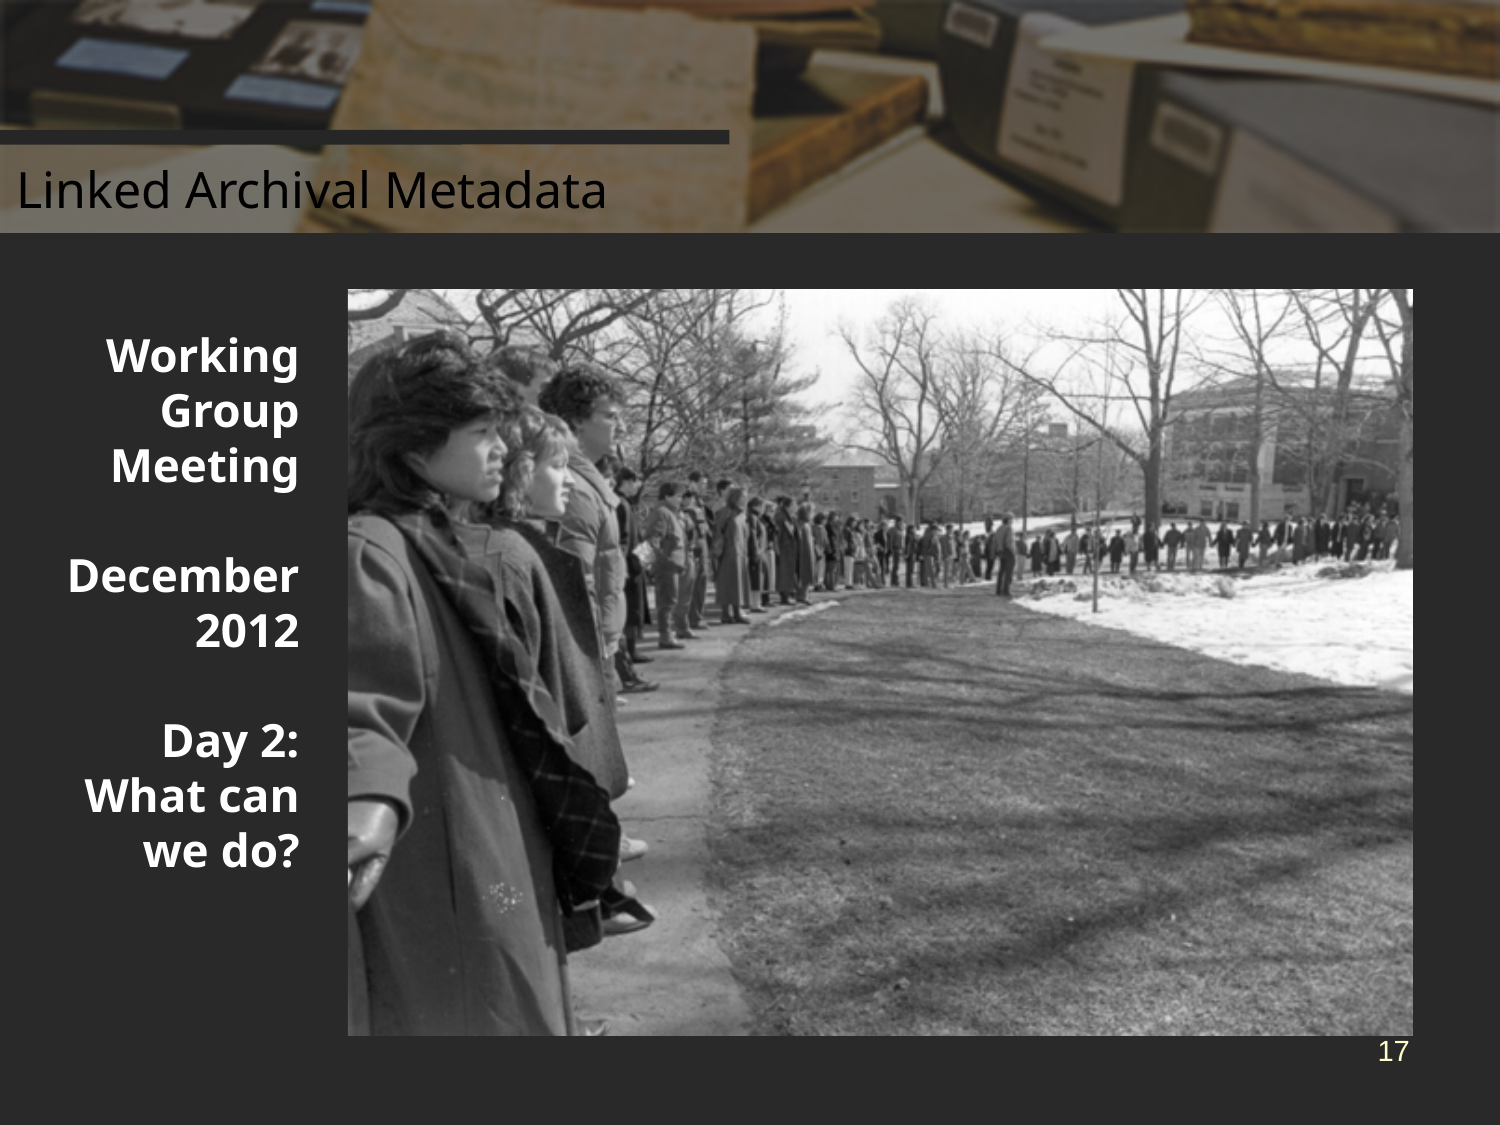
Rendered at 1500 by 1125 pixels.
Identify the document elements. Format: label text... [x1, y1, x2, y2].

slide_number 17 [1074, 1024, 1426, 1103]
picture [347, 286, 1414, 1036]
text_box Working Group Meeting December 2012 Day 2: What can we do? [32, 318, 315, 884]
